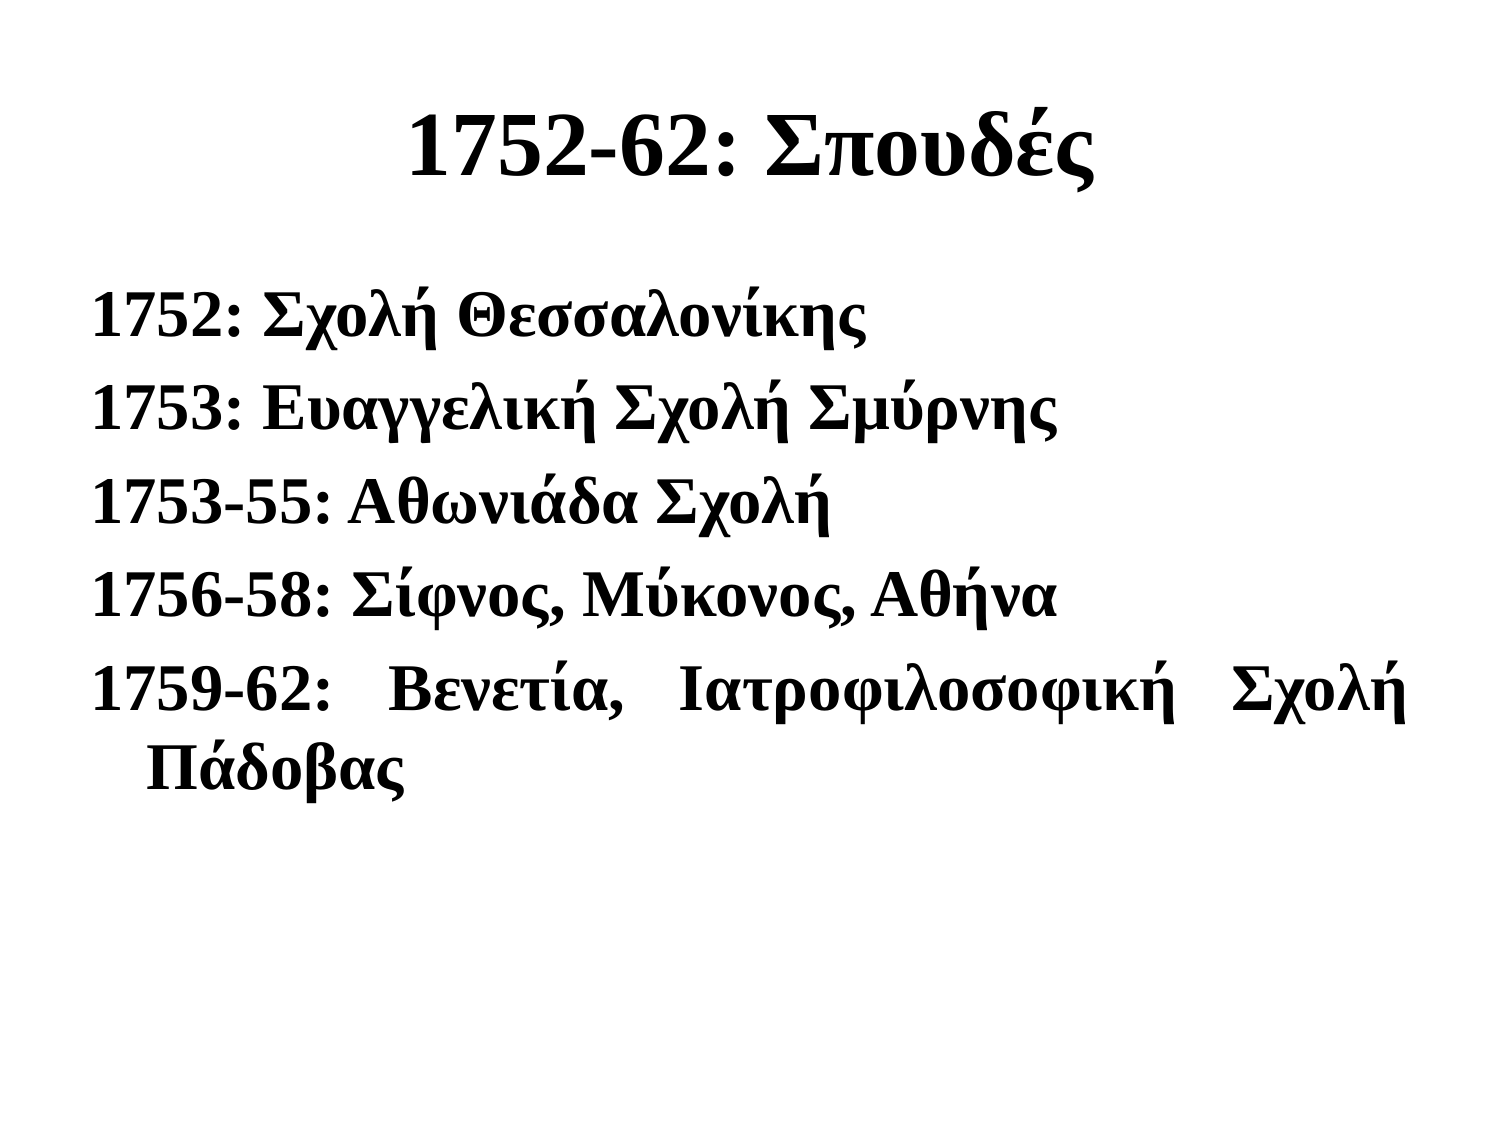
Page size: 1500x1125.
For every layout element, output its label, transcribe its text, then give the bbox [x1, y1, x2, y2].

title 1752-62: Σπουδές [74, 44, 1426, 233]
list 1752: Σχολή Θεσσαλονίκης 1753: Ευαγγελική Σχολή Σμύρνης 1753-55: Αθωνιάδα Σχολή 1756-58: Σίφνος, Μύκονος, Αθήνα 1759-62: Βενετία, Ιατροφιλοσοφική Σχολή Πάδοβας [74, 262, 1426, 1006]
